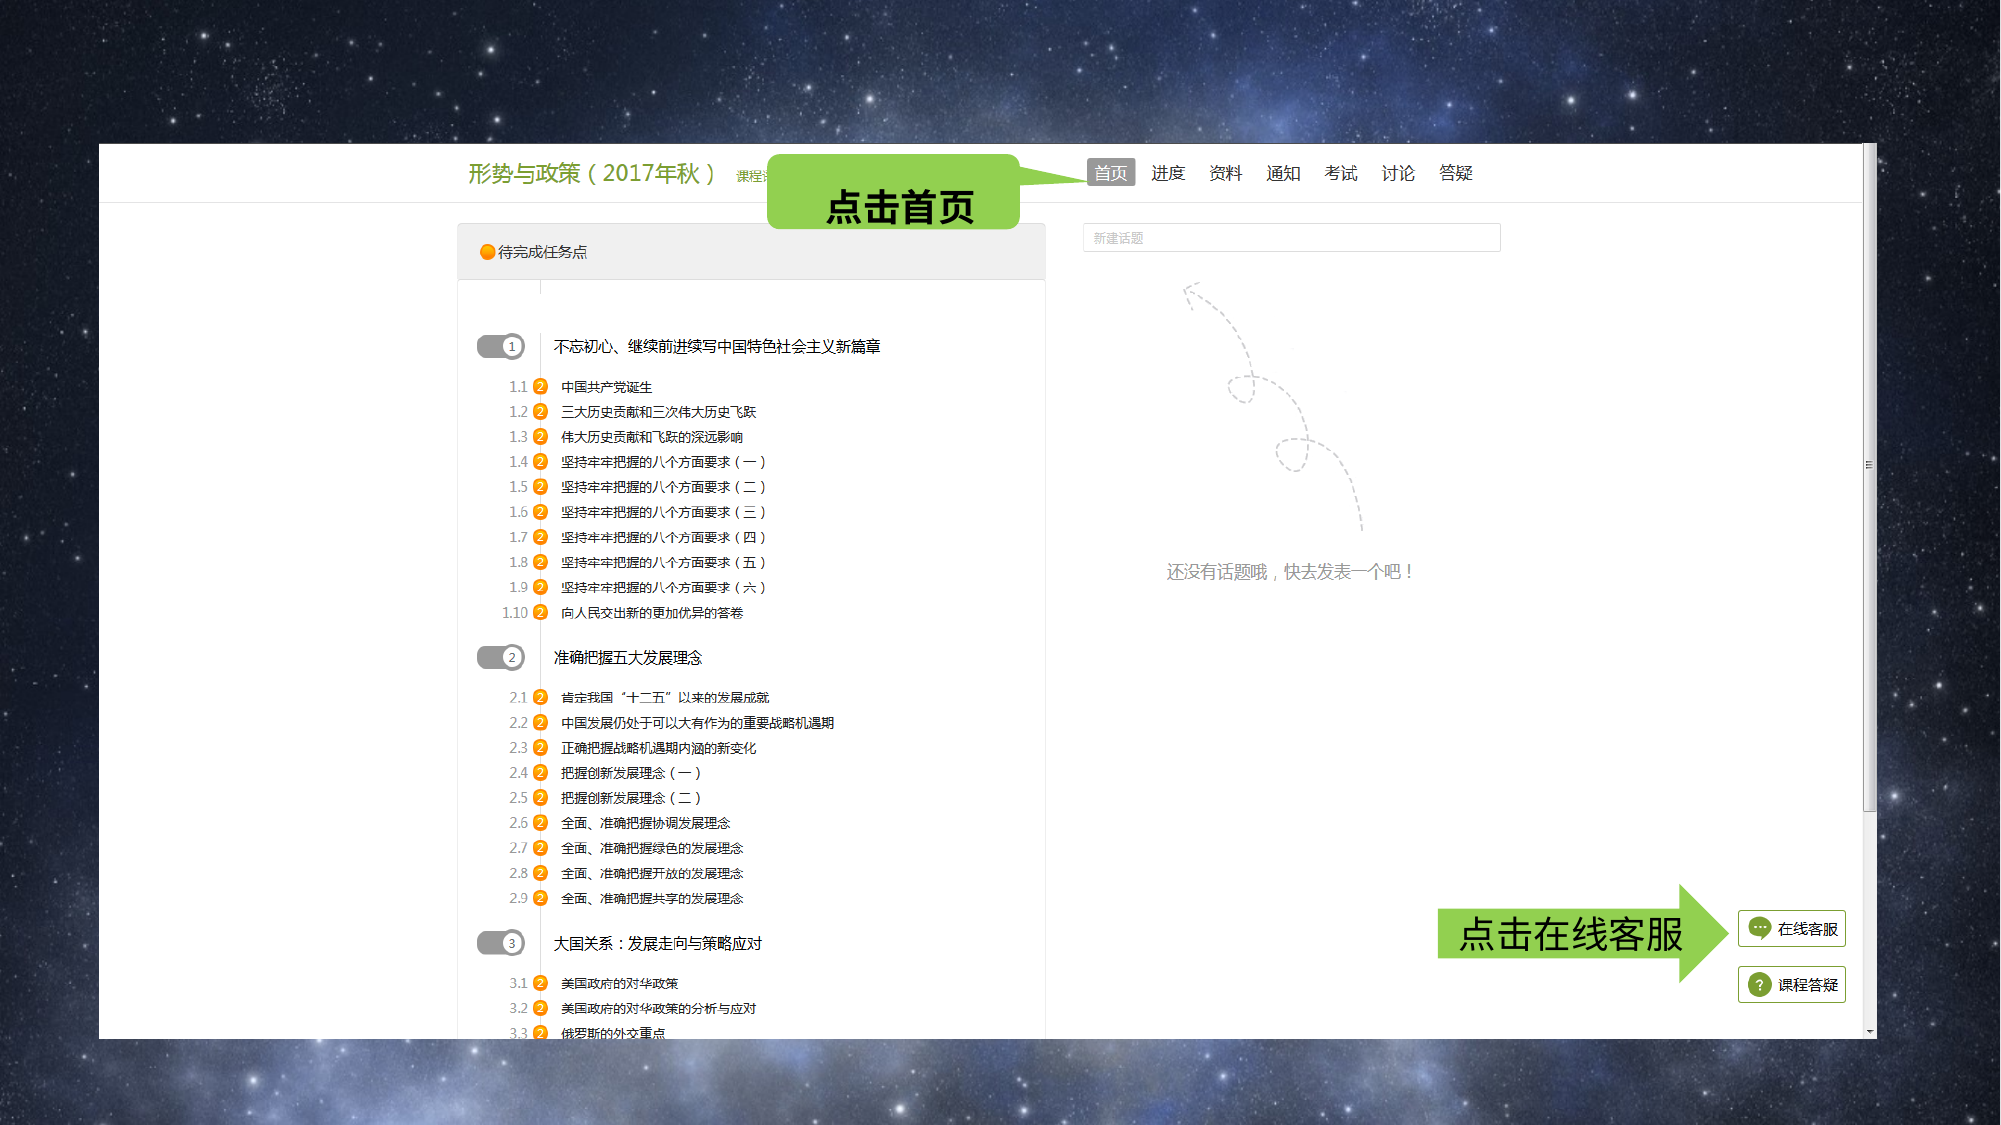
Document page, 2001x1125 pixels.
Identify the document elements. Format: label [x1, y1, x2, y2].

picture [0, 0, 2001, 1125]
list [98, 143, 1877, 1039]
